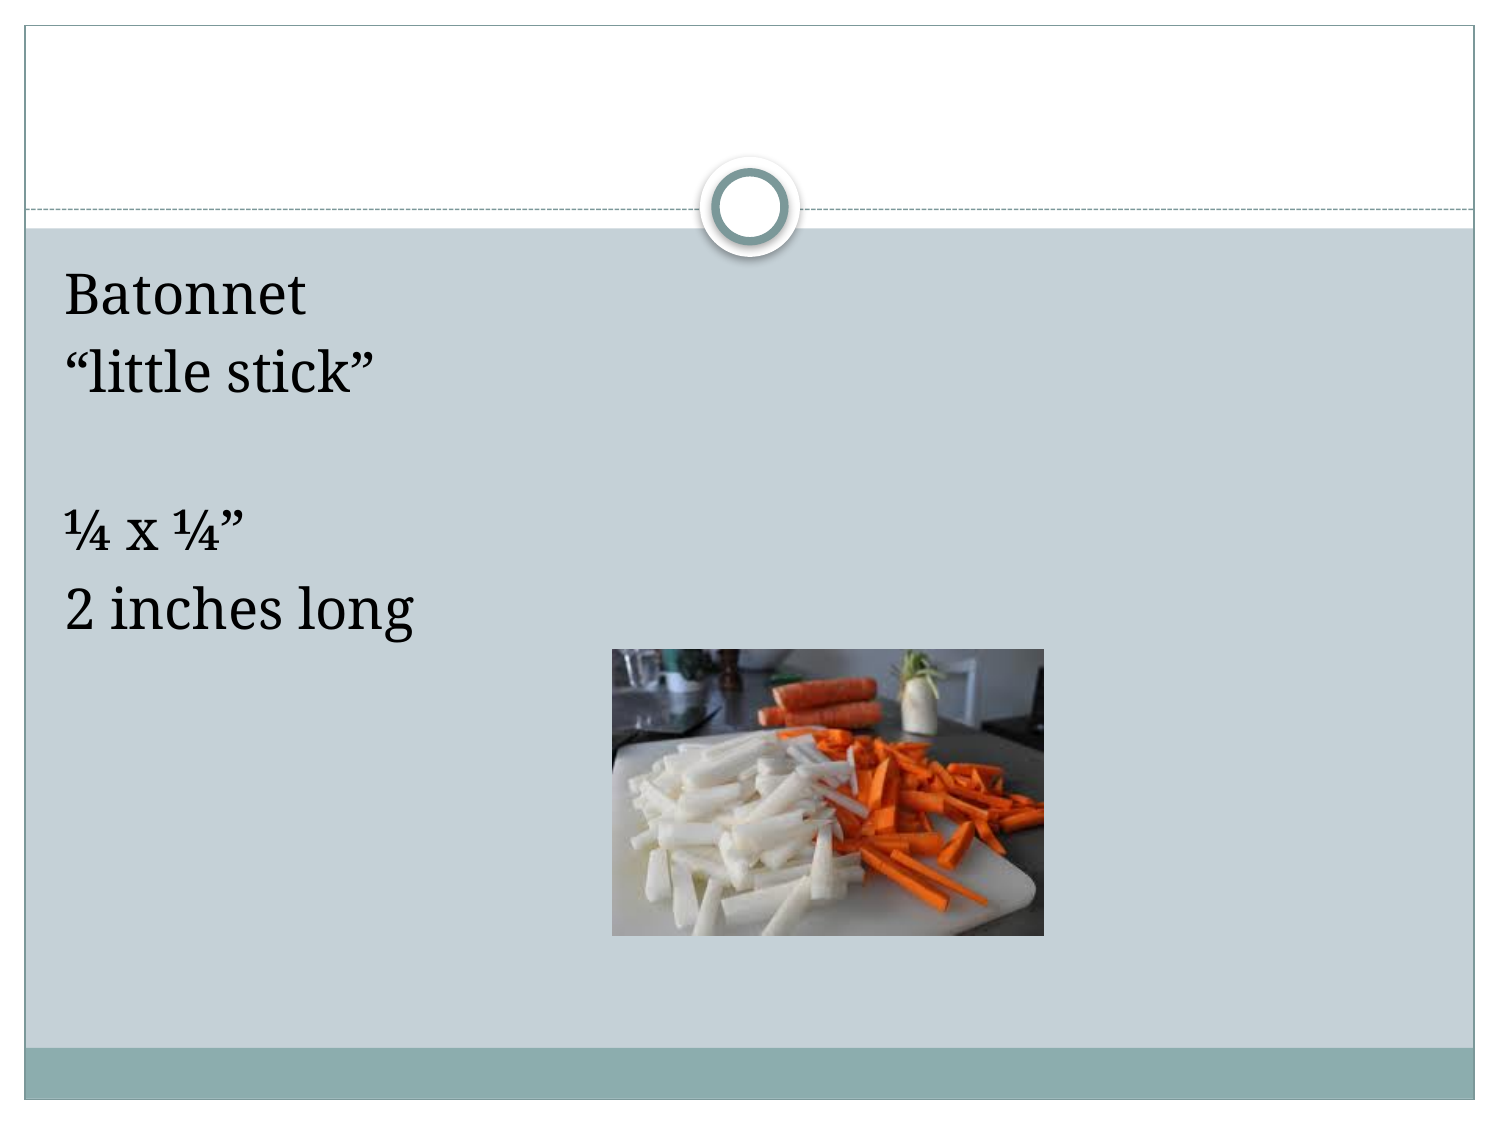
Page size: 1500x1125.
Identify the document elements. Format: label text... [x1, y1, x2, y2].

picture [612, 649, 1045, 937]
list Batonnet “little stick” ¼ x ¼” 2 inches long [49, 250, 1445, 1001]
